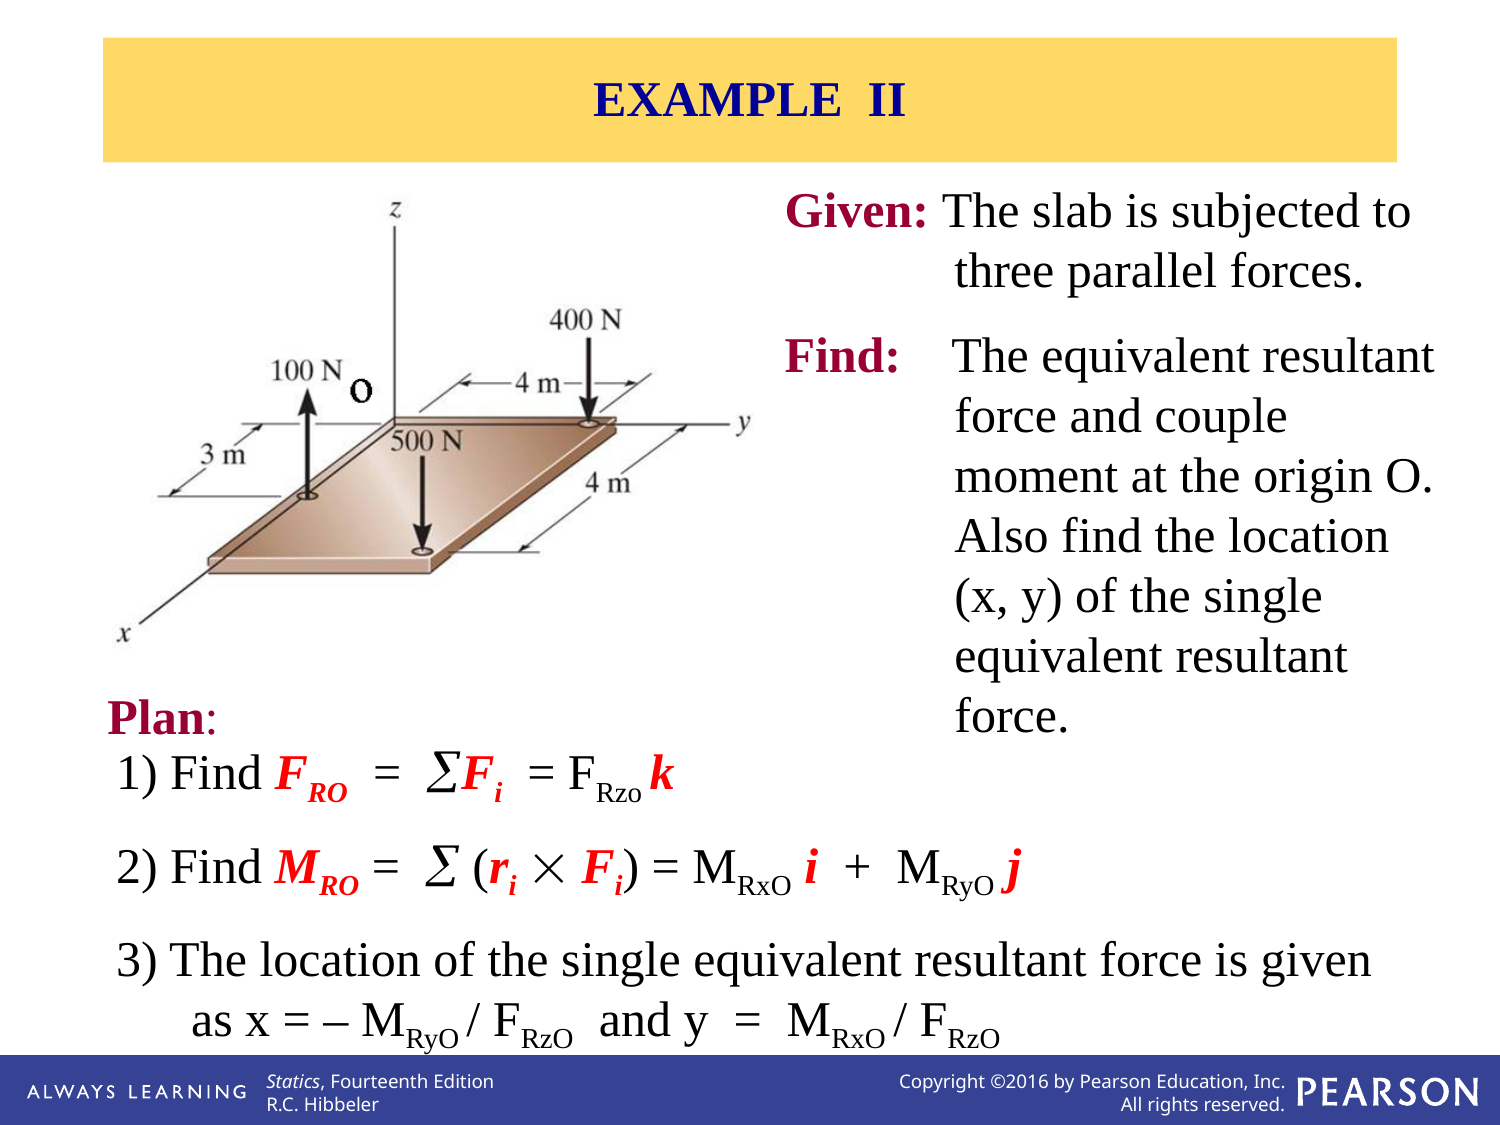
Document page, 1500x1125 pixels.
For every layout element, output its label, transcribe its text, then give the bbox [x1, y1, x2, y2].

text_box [91, 170, 1467, 762]
title EXAMPLE II [103, 37, 1397, 163]
text_box 1) Find FRO = Fi = FRzo k 2) Find MRO =  (ri  Fi) = MRxO i + MRyO j 3) The location of the single equivalent resultant force is given as x = – MRyO / FRzO and y = MRxO / FRzO [101, 762, 1414, 1062]
